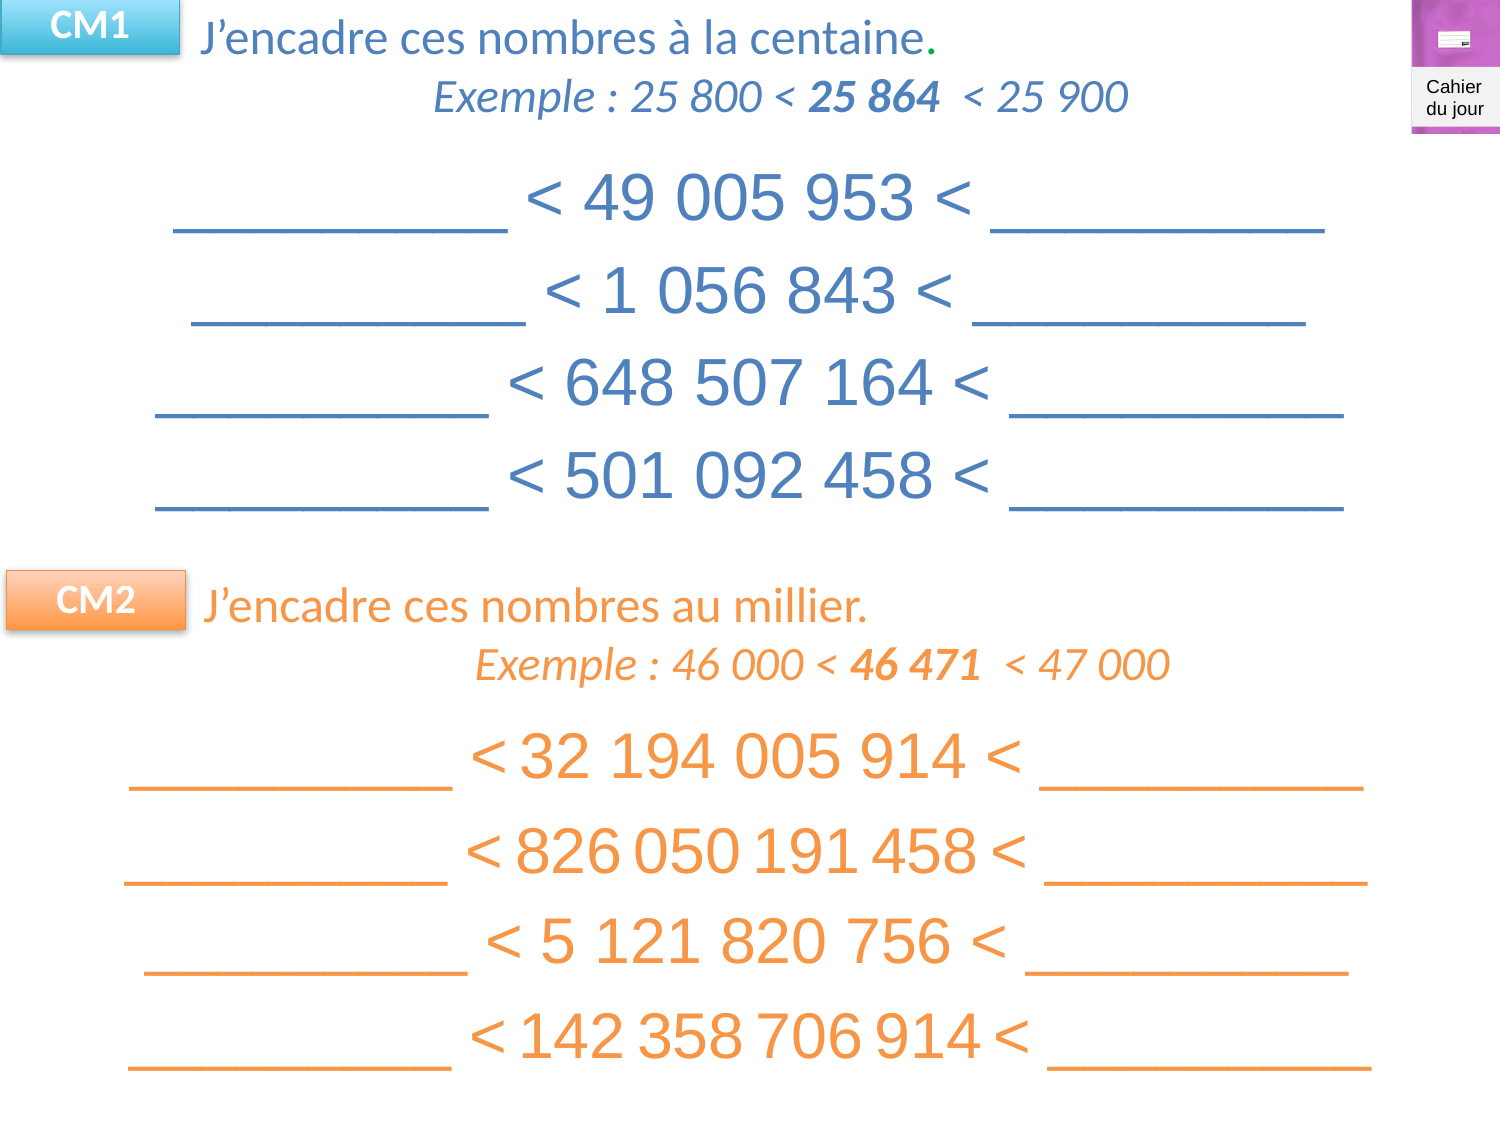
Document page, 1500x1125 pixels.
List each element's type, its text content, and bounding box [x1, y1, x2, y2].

text_box _________ < 826 050 191 458 < _________ [0, 801, 1494, 894]
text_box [1411, 0, 1500, 135]
text_box J’encadre ces nombres au millier. Exemple : 46 000 < 46 471 < 47 000 [188, 565, 1456, 698]
text_box _________ < 142 358 706 914 < _________ [3, 986, 1497, 1079]
text_box _________ < 5 121 820 756 < _________ [0, 894, 1494, 984]
text_box CM2 [6, 570, 186, 630]
text_box _________ < 49 005 953 < _________ _________ < 1 056 843 < _________ _________ < 648 507 164 < _________ _________ < 501 092 458 < _________ [0, 146, 1500, 519]
text_box CM1 [0, 0, 180, 55]
text_box J’encadre ces nombres à la centaine. Exemple : 25 800 < 25 864 < 25 900 [184, 0, 1377, 130]
text_box _________ < 32 194 005 914 < _________ [0, 706, 1494, 800]
